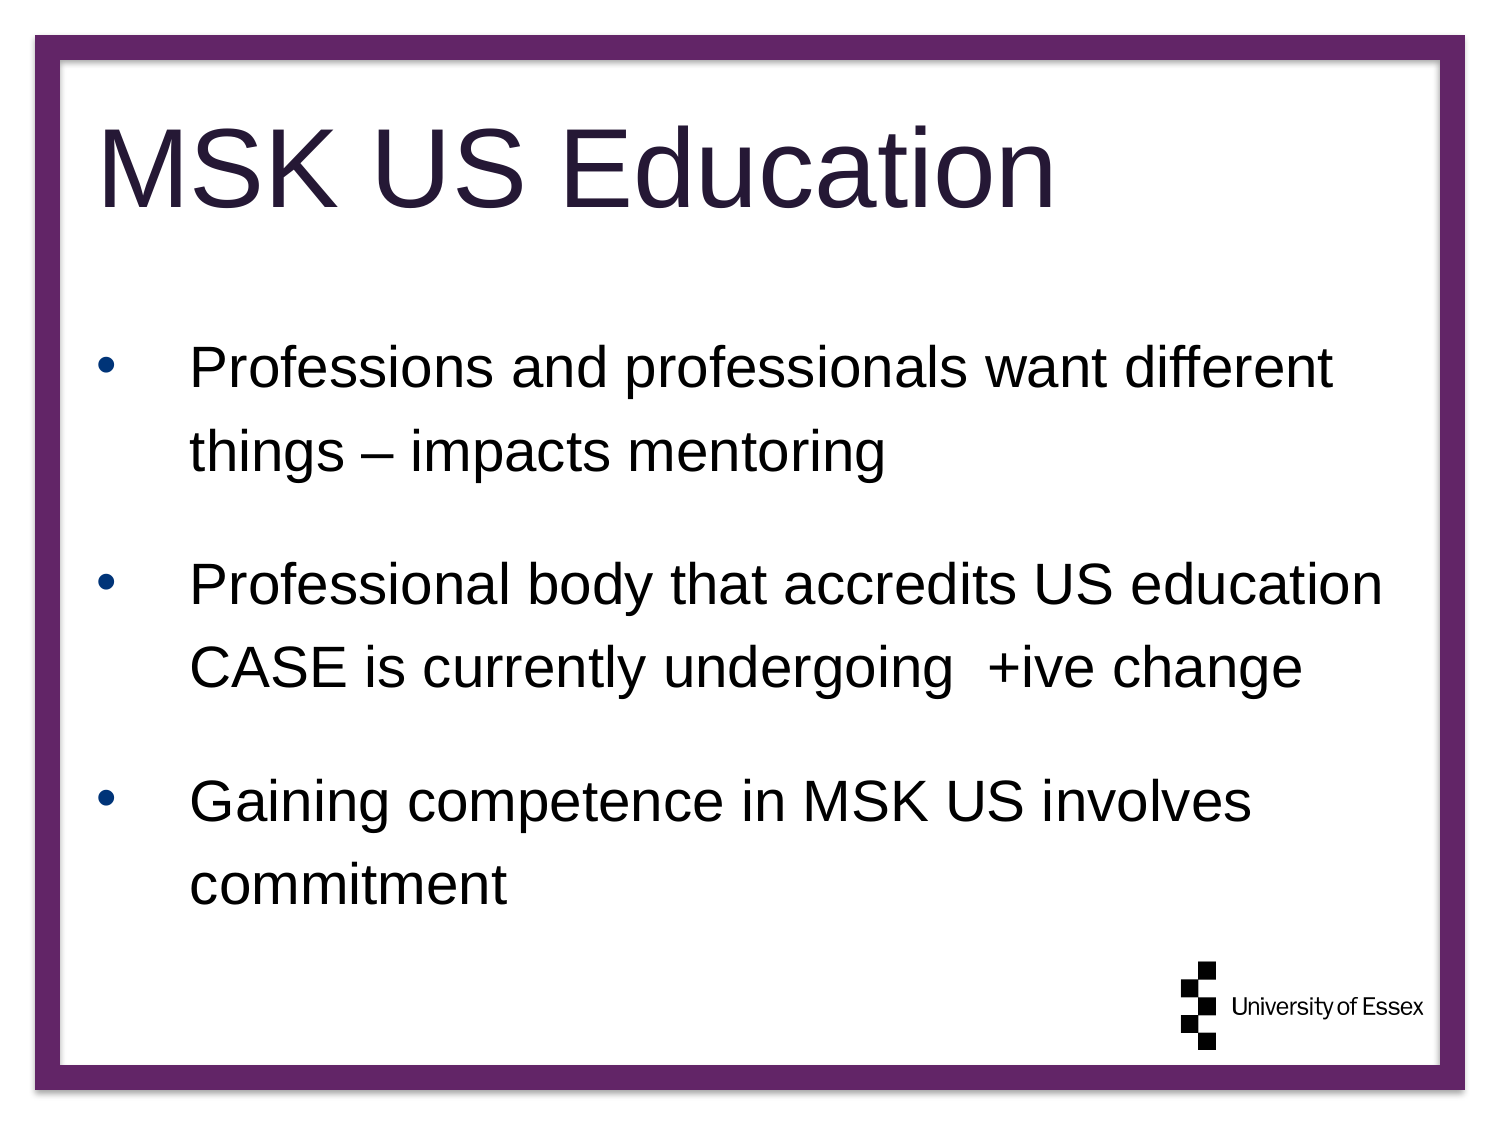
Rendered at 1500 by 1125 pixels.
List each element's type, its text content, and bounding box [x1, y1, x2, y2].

title MSK US Education [81, 87, 1421, 233]
list Professions and professionals want different things – impacts mentoring Professional body that accredits US education CASE is currently undergoing +ive change Gaining competence in MSK US involves commitment [81, 308, 1421, 946]
